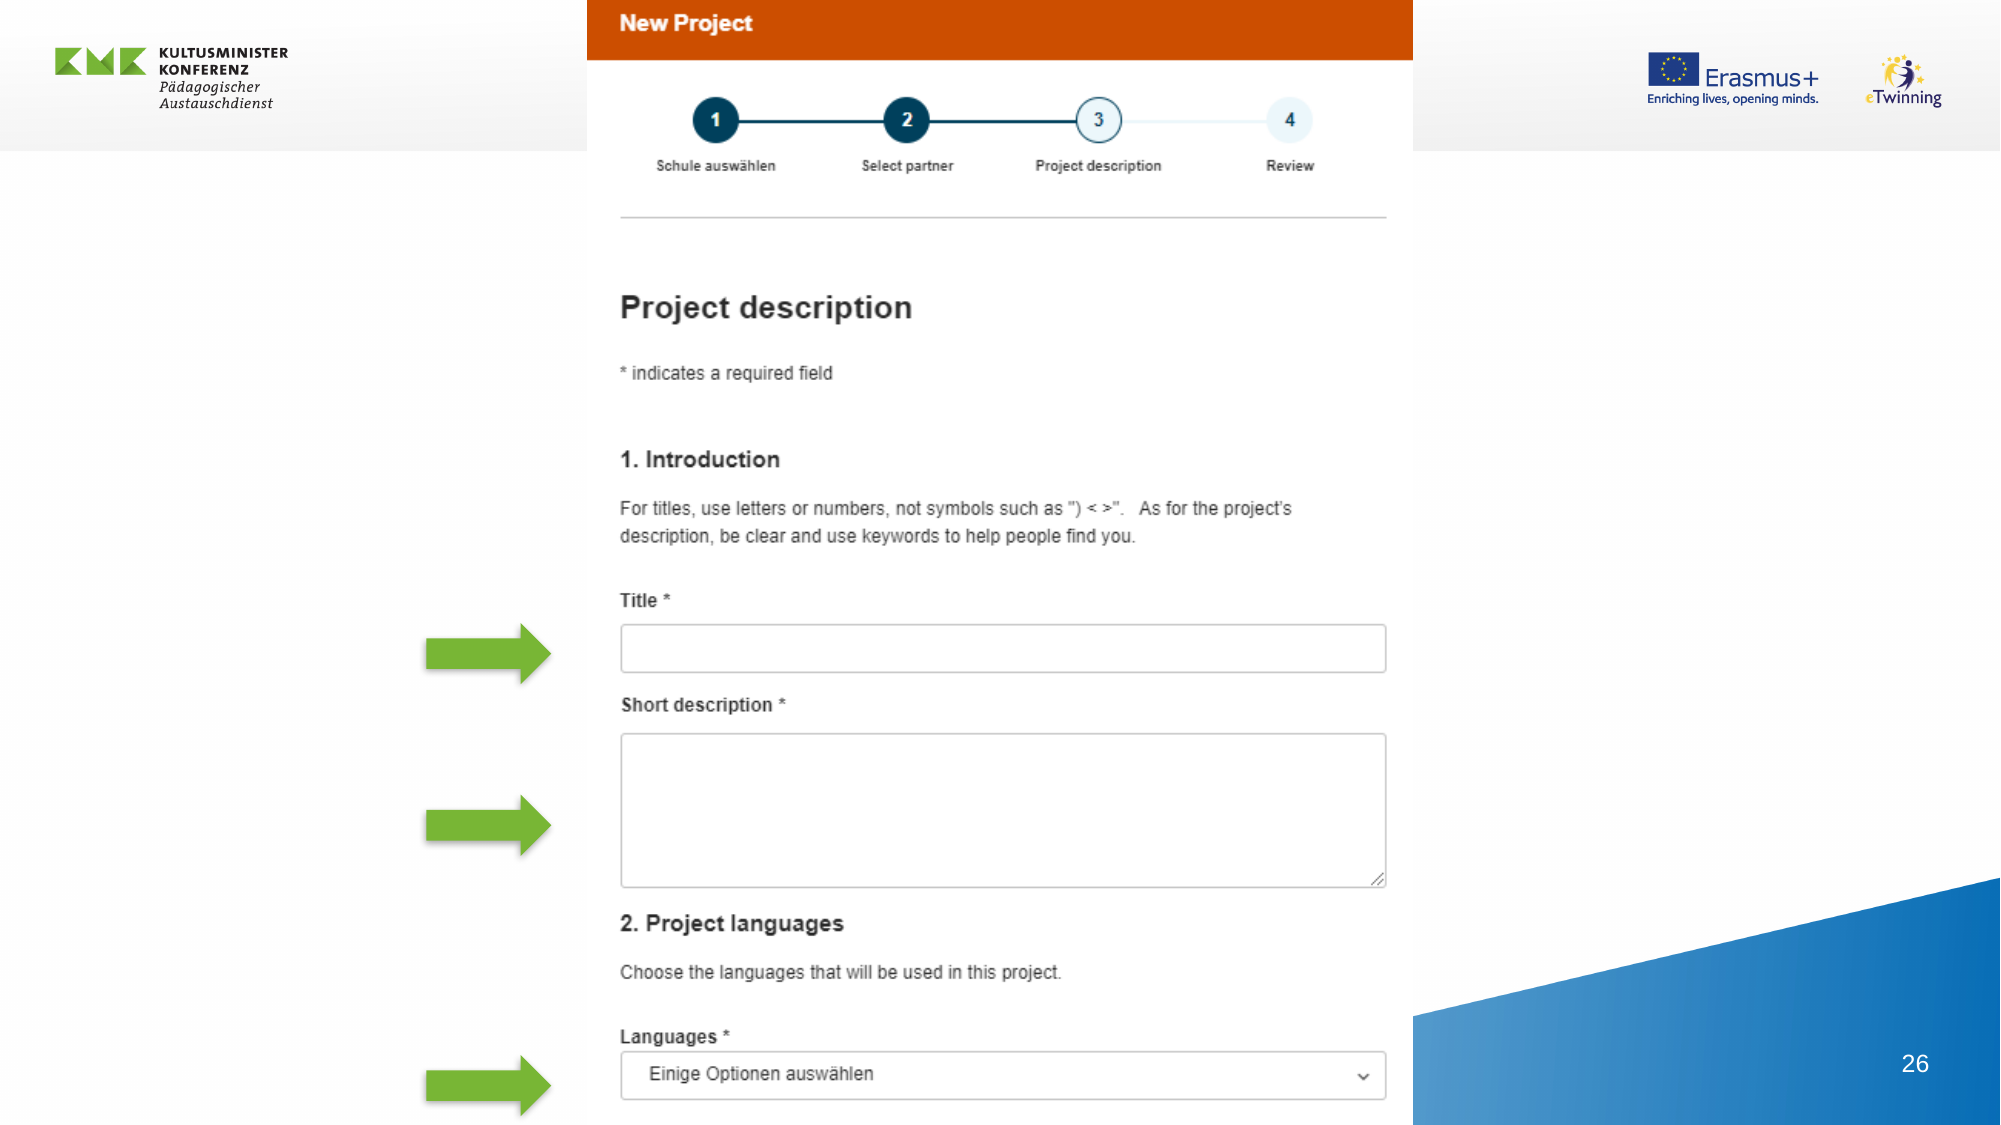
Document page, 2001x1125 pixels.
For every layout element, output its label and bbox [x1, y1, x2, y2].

text_box [425, 793, 552, 857]
picture [0, 0, 2000, 1125]
text_box [425, 1054, 552, 1117]
text_box [425, 622, 552, 685]
